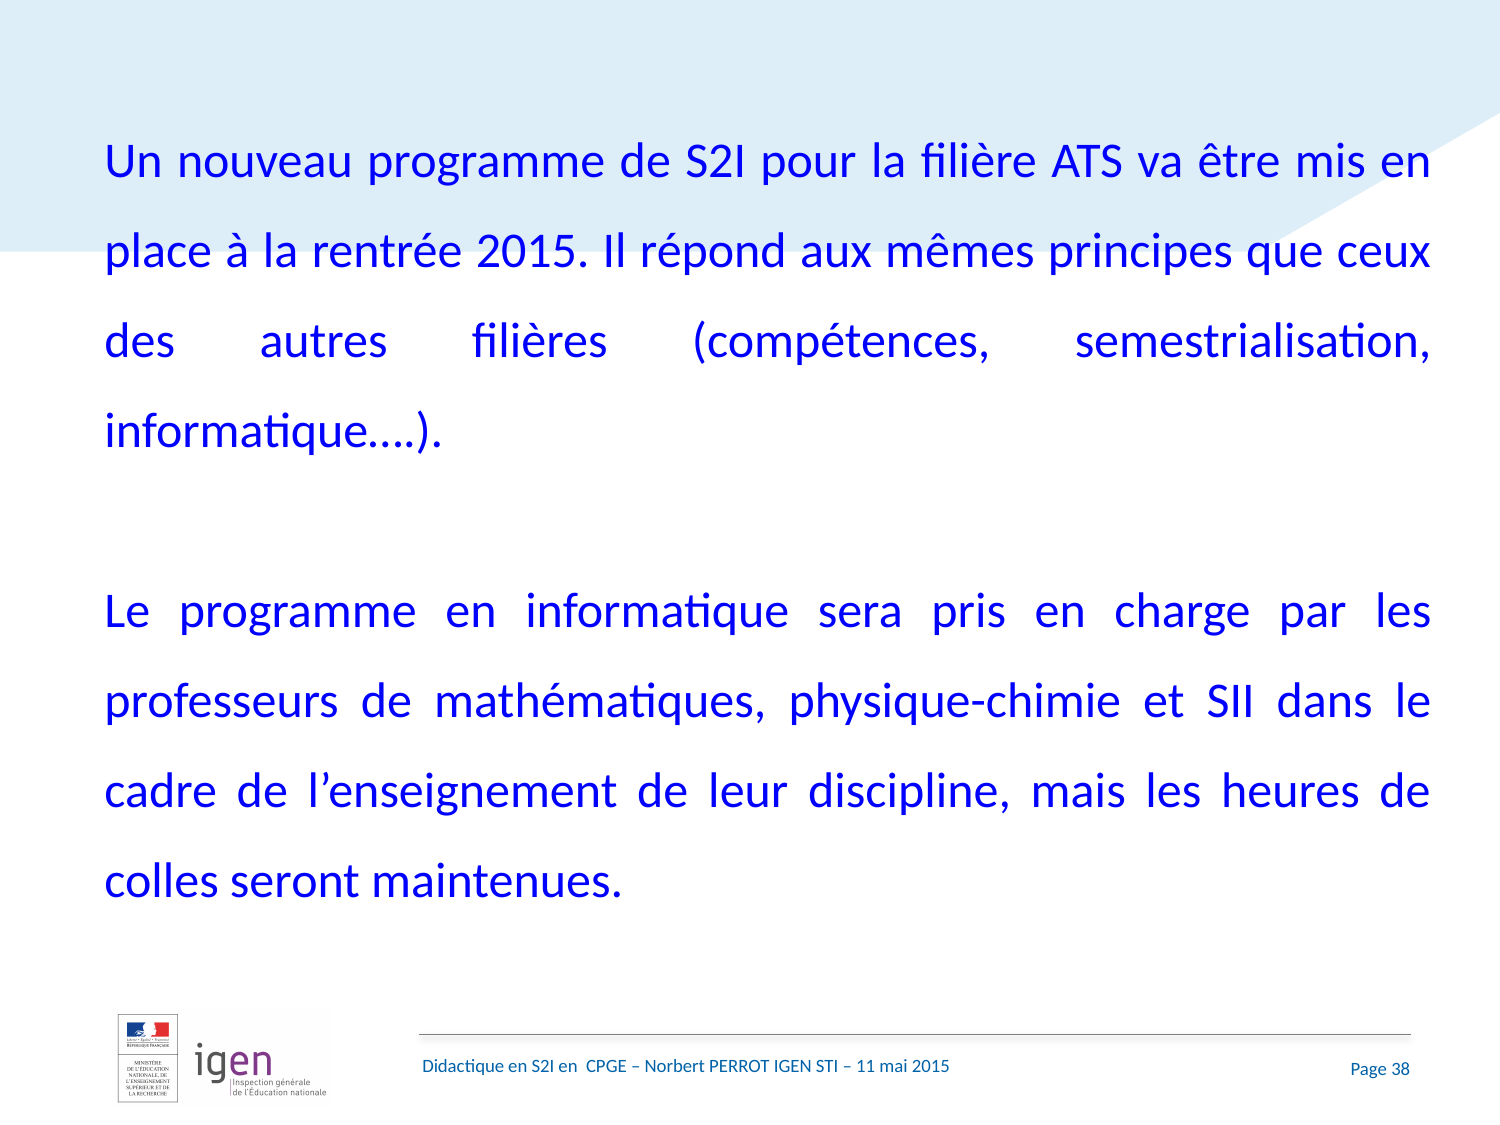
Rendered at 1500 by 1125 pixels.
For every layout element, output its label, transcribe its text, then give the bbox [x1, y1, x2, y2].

picture [112, 1008, 332, 1108]
text_box Un nouveau programme de S2I pour la filière ATS va être mis en place à la rentrée 2015. Il répond aux mêmes principes que ceux des autres filières (compétences, semestrialisation, informatique….). Le programme en informatique sera pris en charge par les professeurs de mathématiques, physique-chimie et SII dans le cadre de l’enseignement de leur discipline, mais les heures de colles seront maintenues. [89, 89, 1447, 915]
